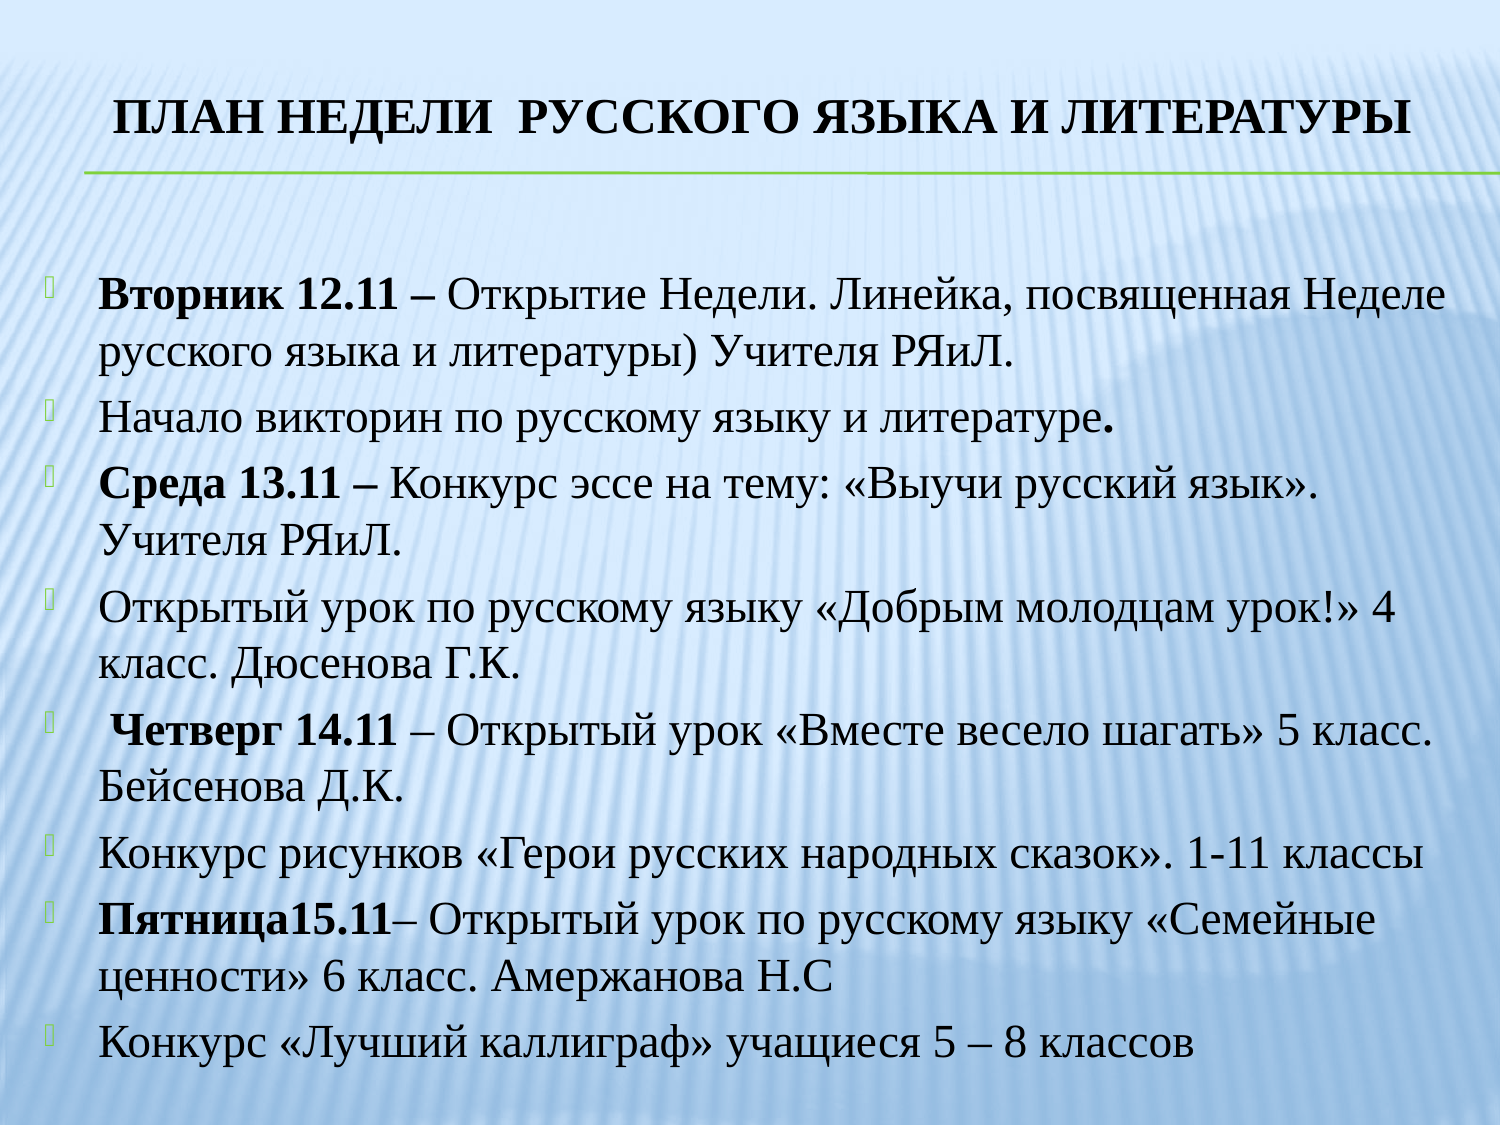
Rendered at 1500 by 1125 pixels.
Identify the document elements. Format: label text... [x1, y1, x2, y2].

list Вторник 12.11 – Открытие Недели. Линейка, посвященная Неделе русского языка и литературы) Учителя РЯиЛ. Начало викторин по русскому языку и литературе. Среда 13.11 – Конкурс эссе на тему: «Выучи русский язык». Учителя РЯиЛ. Открытый урок по русскому языку «Добрым молодцам урок!» 4 класс. Дюсенова Г.К. Четверг 14.11 – Открытый урок «Вместе весело шагать» 5 класс. Бейсенова Д.К. Конкурс рисунков «Герои русских народных сказок». 1-11 классы Пятница15.11– Открытый урок по русскому языку «Семейные ценности» 6 класс. Амержанова Н.С Конкурс «Лучший каллиграф» учащиеся 5 – 8 классов [29, 254, 1475, 1094]
title План Недели русского языка и литературы [50, 75, 1475, 213]
